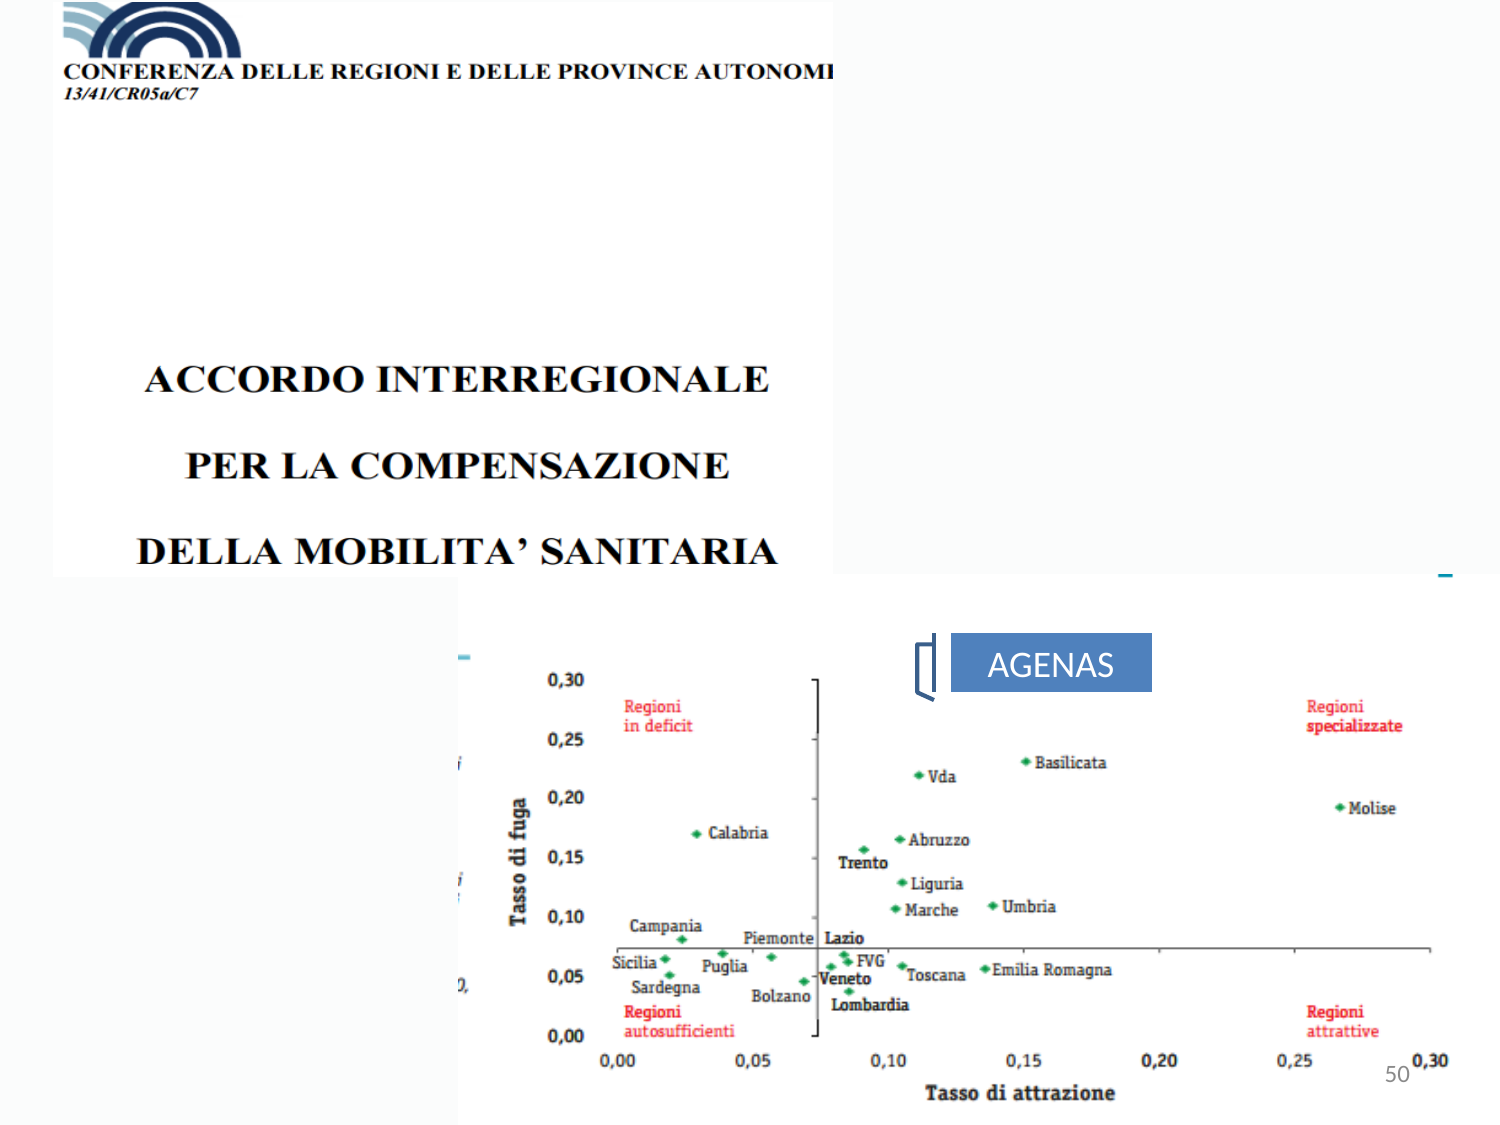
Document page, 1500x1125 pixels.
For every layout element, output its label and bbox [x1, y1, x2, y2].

picture [52, 2, 834, 577]
list [458, 573, 1500, 1125]
